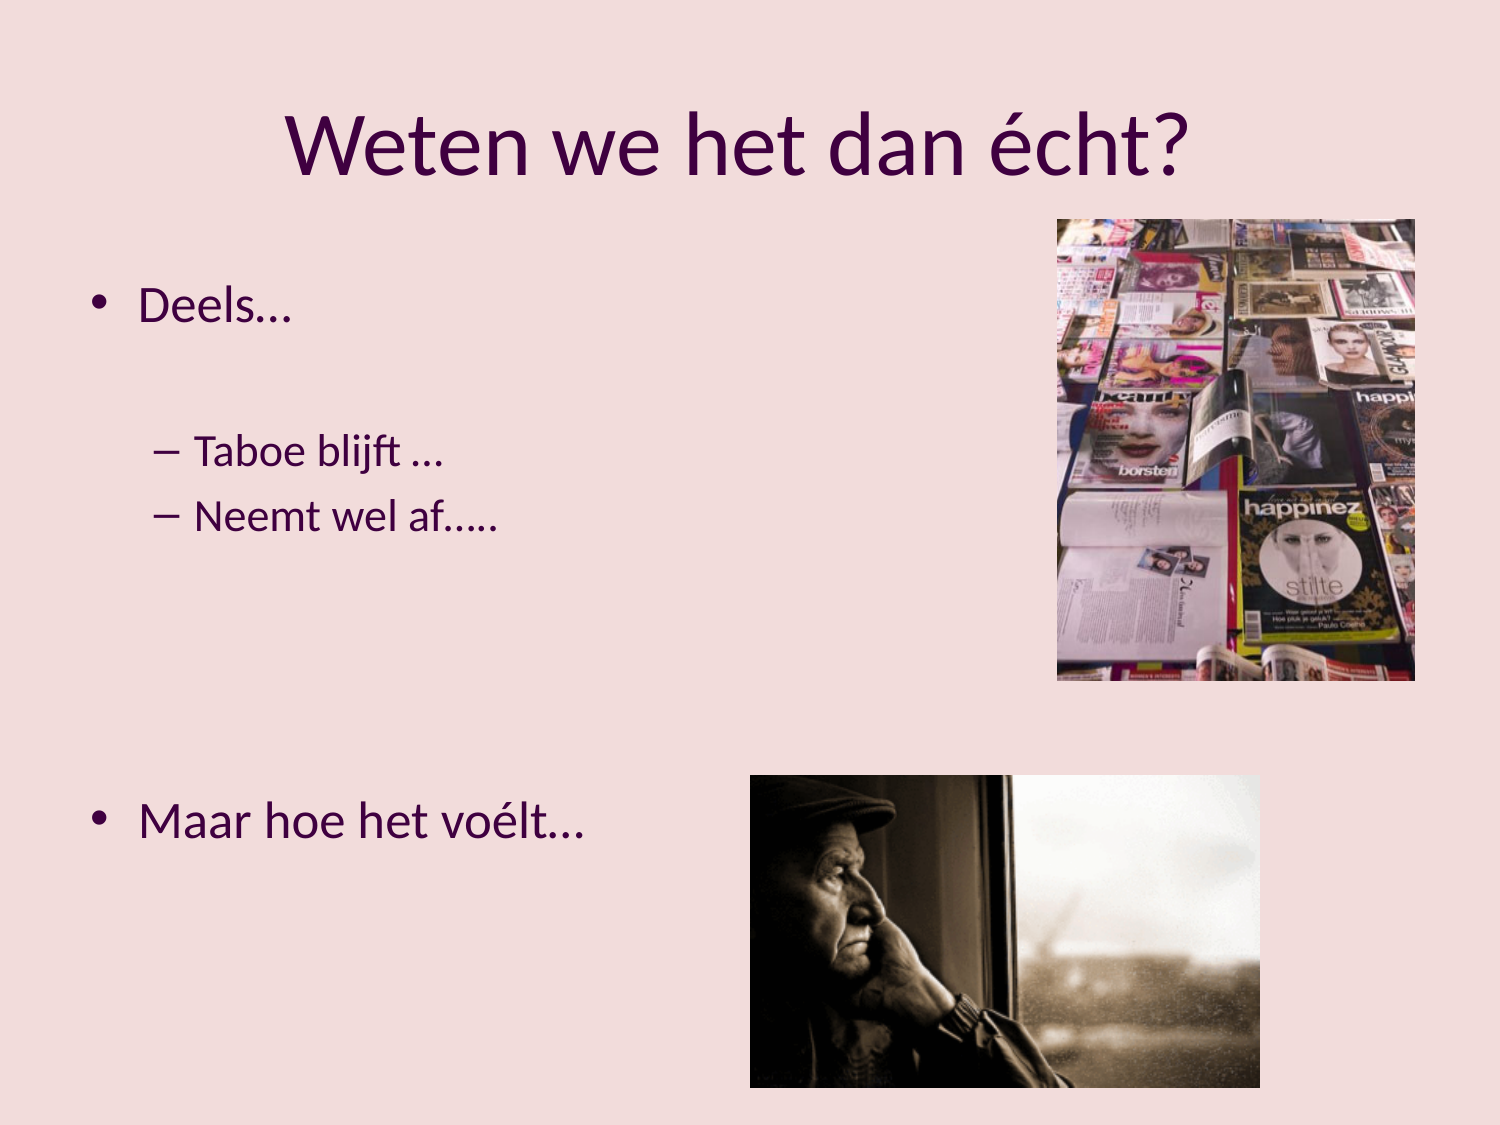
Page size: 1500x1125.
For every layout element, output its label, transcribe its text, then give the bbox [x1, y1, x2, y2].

list Deels… Taboe blijft … Neemt wel af….. Maar hoe het voélt… [75, 262, 1425, 1005]
title Weten we het dan écht? [75, 45, 1425, 233]
picture [1056, 219, 1416, 681]
picture [749, 774, 1260, 1088]
